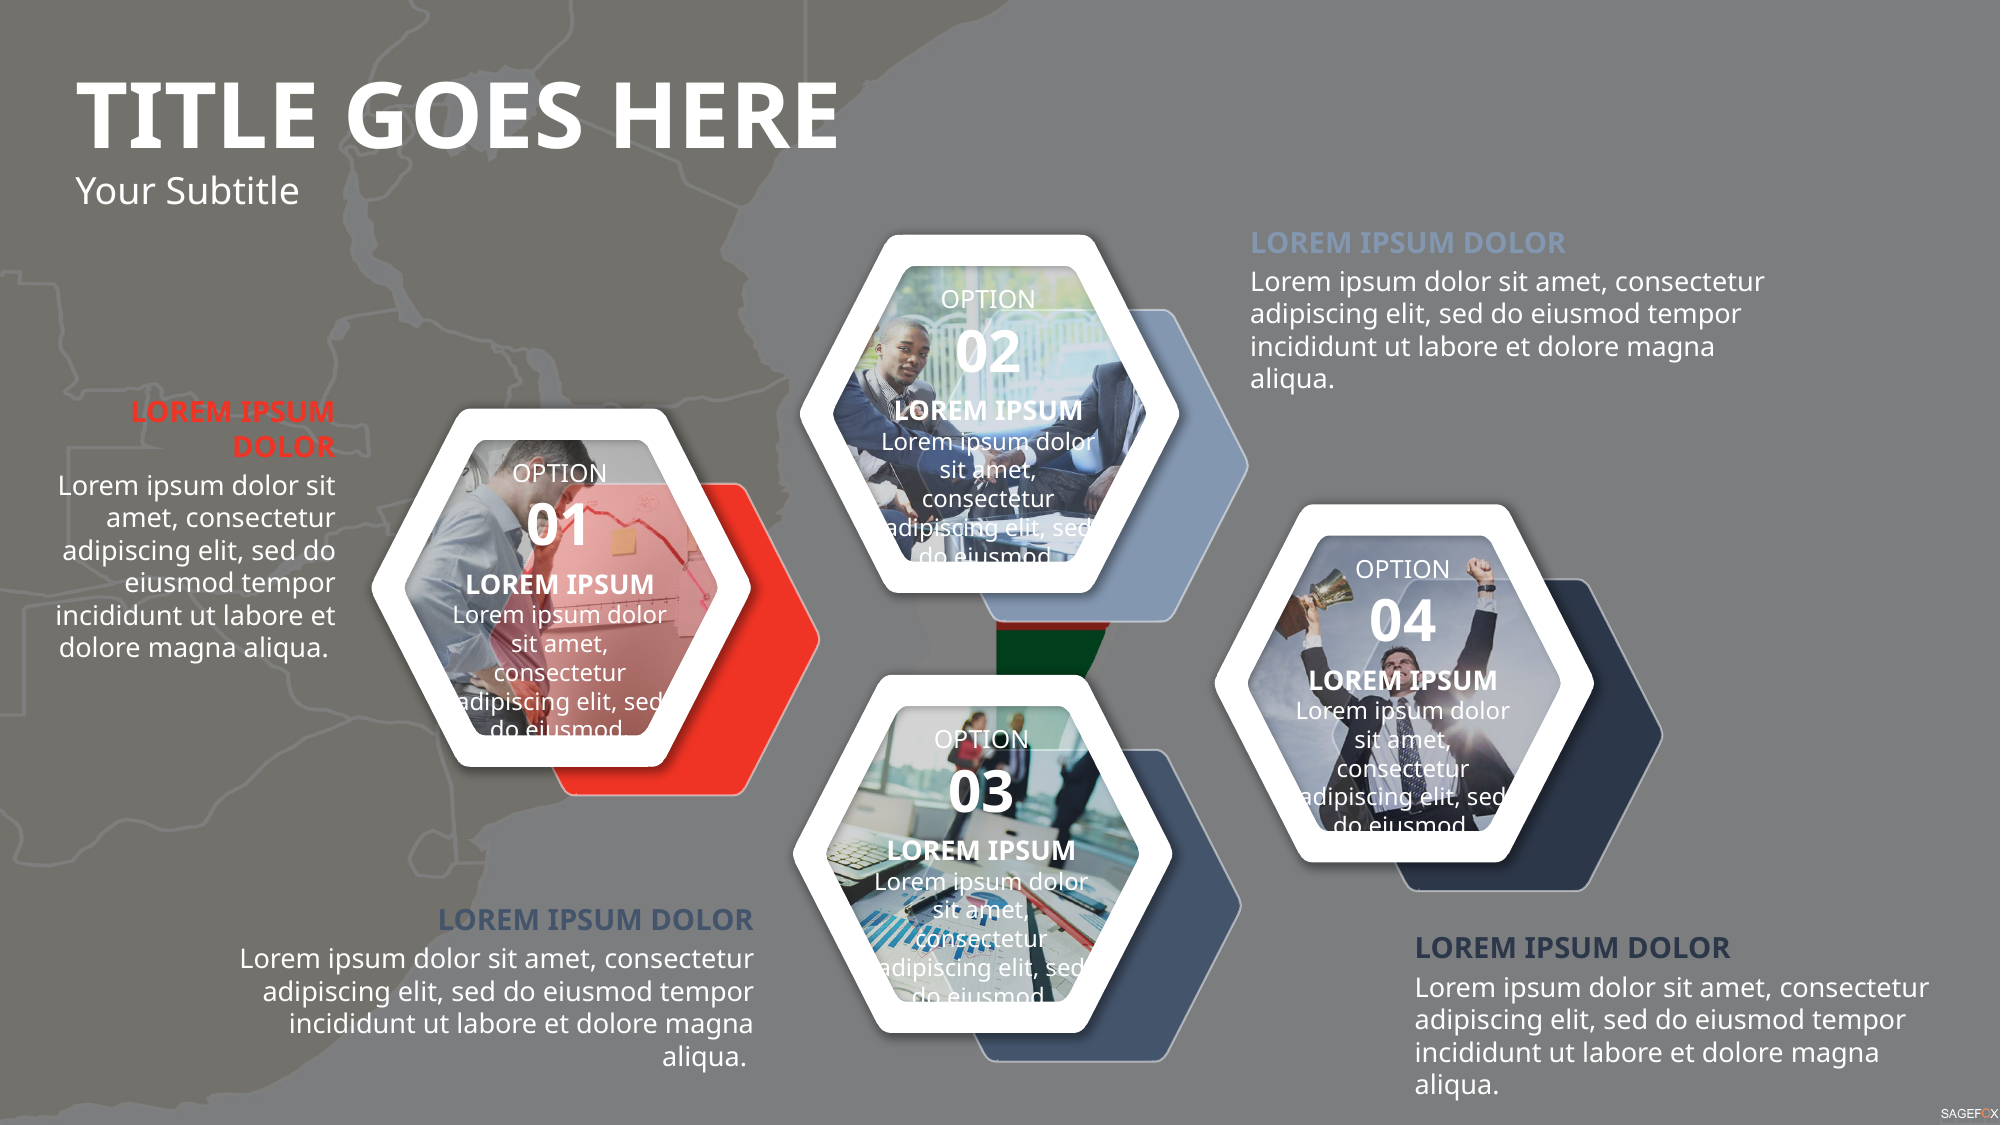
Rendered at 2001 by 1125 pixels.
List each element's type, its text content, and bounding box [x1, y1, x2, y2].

text_box LOREM IPSUM DOLOR Lorem ipsum dolor sit amet, consectetur adipiscing elit, sed do eiusmod tempor incididunt ut labore et dolore magna aliqua. [202, 893, 769, 1079]
text_box LOREM IPSUM DOLOR Lorem ipsum dolor sit amet, consectetur adipiscing elit, sed do eiusmod tempor incididunt ut labore et dolore magna aliqua. [31, 385, 351, 671]
text_box [979, 766, 1242, 1063]
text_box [371, 408, 751, 767]
text_box LOREM IPSUM DOLOR Lorem ipsum dolor sit amet, consectetur adipiscing elit, sed do eiusmod tempor incididunt ut labore et dolore magna aliqua. [1399, 922, 1967, 1108]
text_box [985, 326, 1249, 623]
text_box [557, 498, 821, 797]
text_box [1400, 594, 1664, 893]
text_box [793, 674, 1173, 1033]
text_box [1214, 504, 1594, 863]
text_box LOREM IPSUM DOLOR Lorem ipsum dolor sit amet, consectetur adipiscing elit, sed do eiusmod tempor incididunt ut labore et dolore magna aliqua. [1235, 216, 1803, 402]
text_box TITLE GOES HERE Your Subtitle [60, 49, 1036, 220]
picture [0, 0, 2001, 1125]
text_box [799, 234, 1180, 593]
